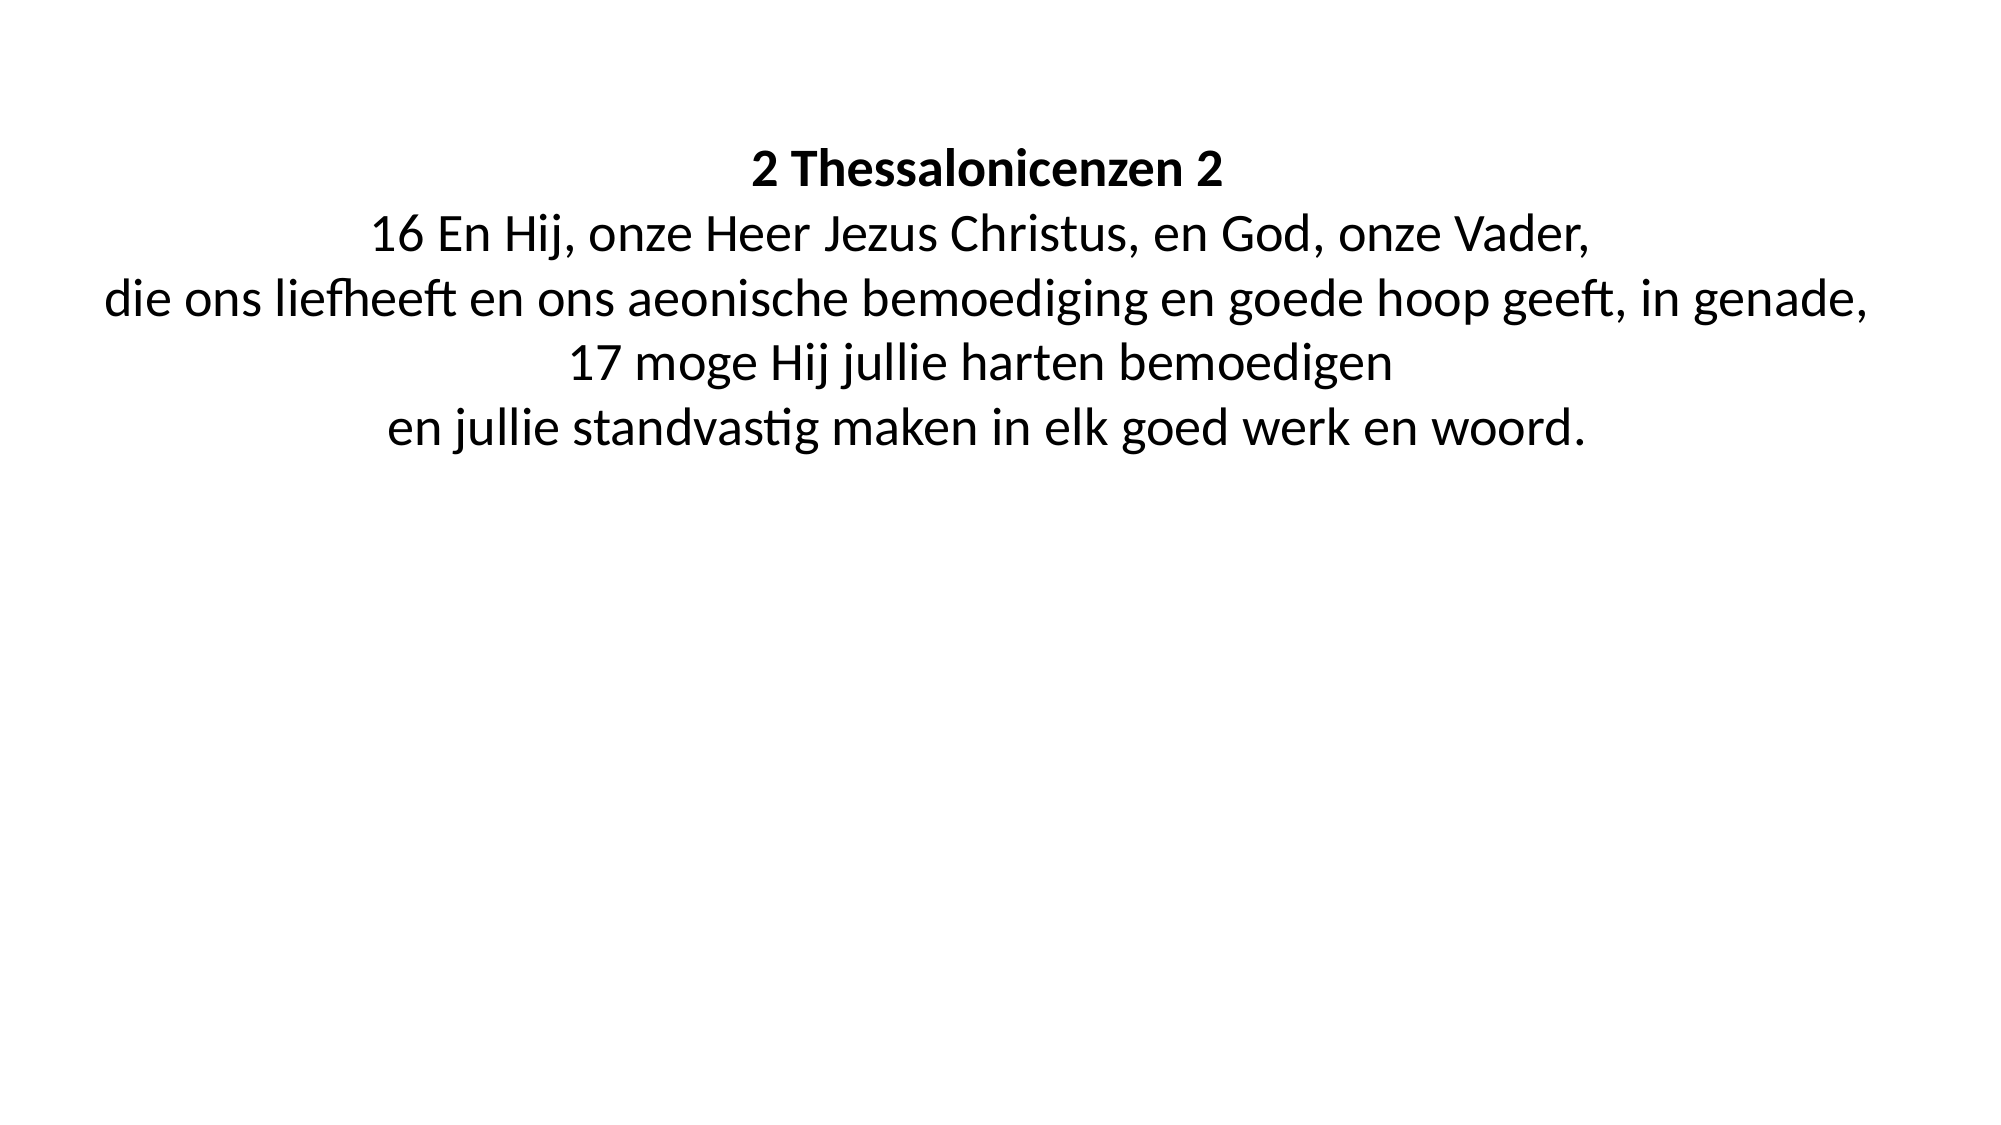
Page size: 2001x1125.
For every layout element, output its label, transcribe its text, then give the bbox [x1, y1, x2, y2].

text_box 2 Thessalonicenzen 2 16 En Hij, onze Heer Jezus Christus, en God, onze Vader, die ons liefheeft en ons aeonische bemoediging en goede hoop geeft, in genade, 17 moge Hij jullie harten bemoedigen en jullie standvastig maken in elk goed werk en woord. [59, 124, 1917, 464]
